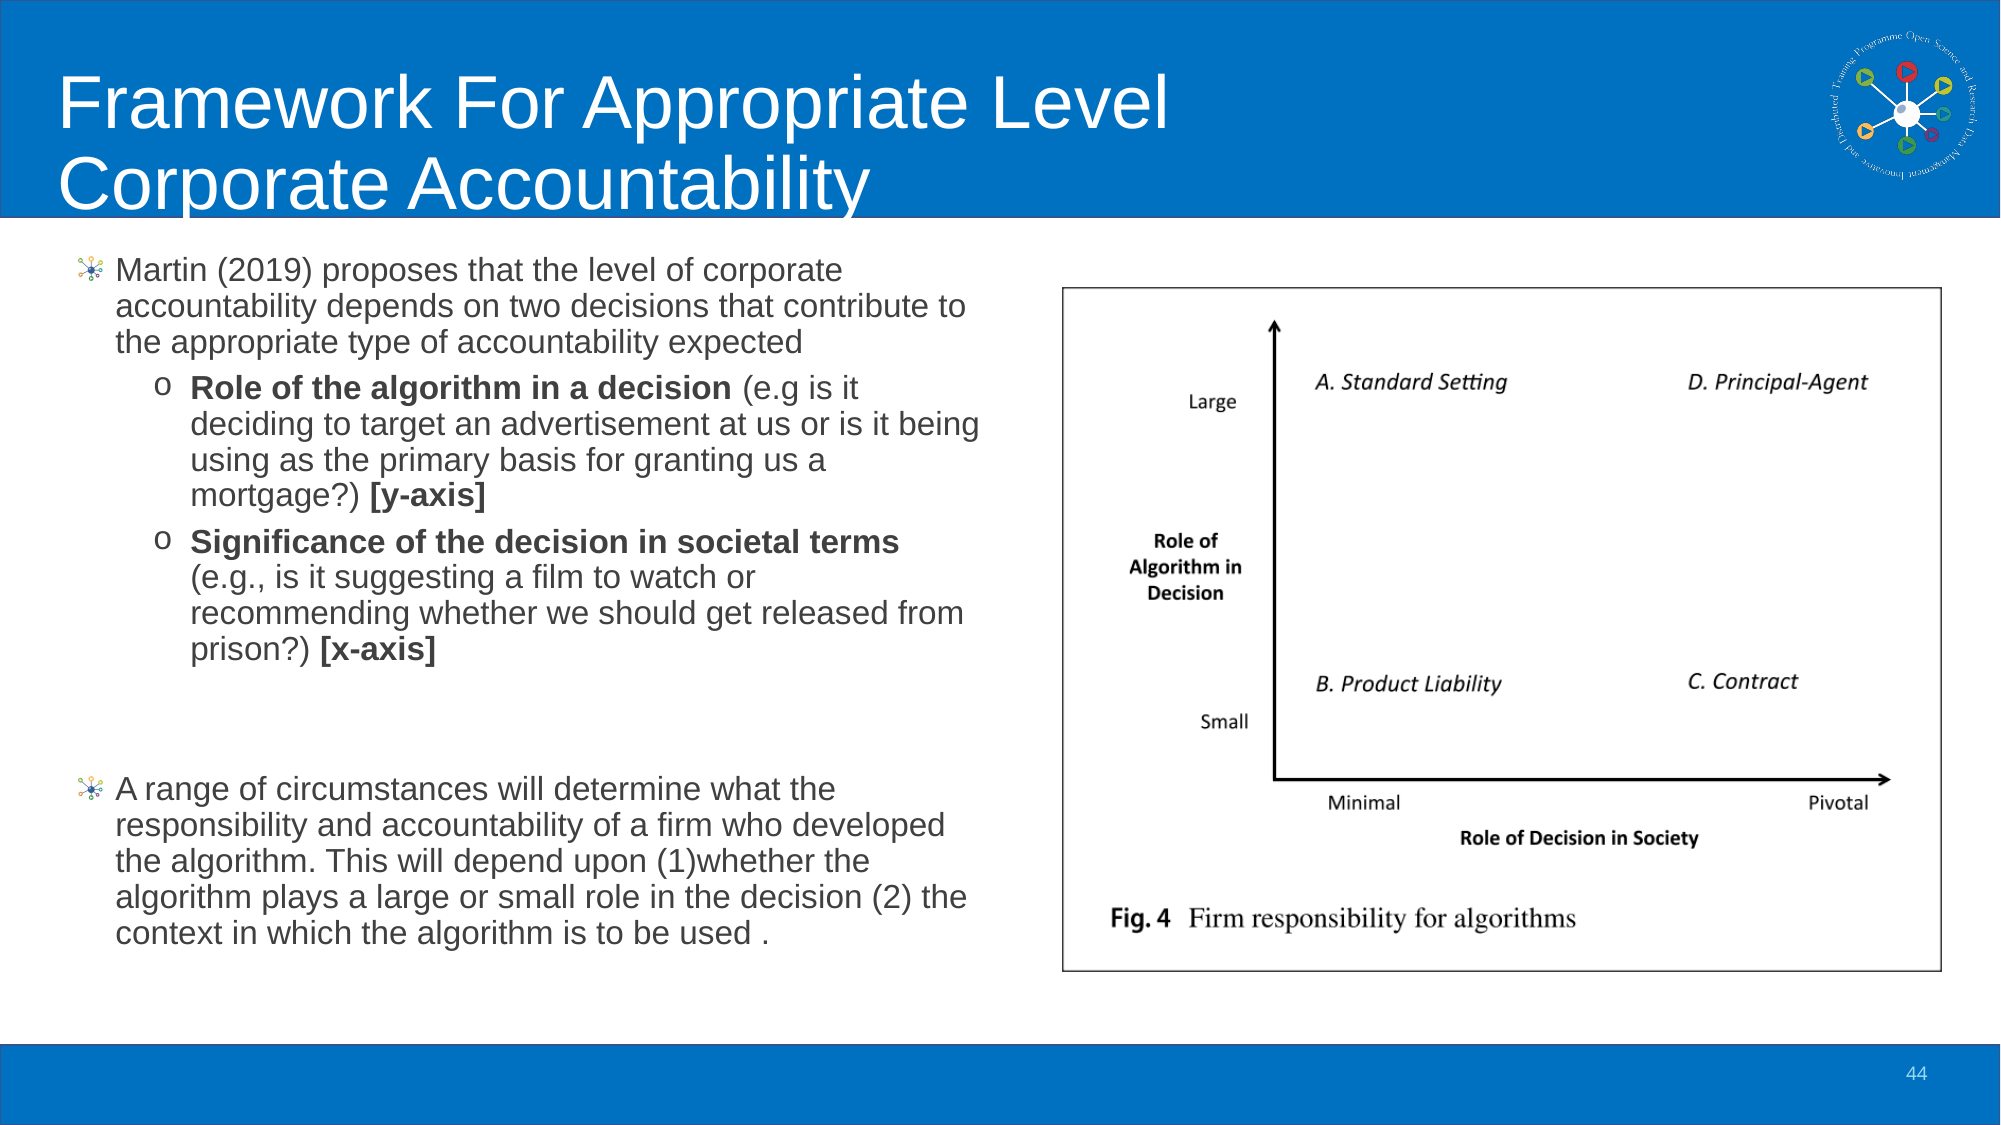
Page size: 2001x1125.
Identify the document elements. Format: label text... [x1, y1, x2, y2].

picture [78, 776, 102, 800]
slide_number 44 [1899, 972, 1932, 1125]
picture [1830, 31, 1977, 180]
list Martin (2019) proposes that the level of corporate accountability depends on two decisions that contribute to the appropriate type of accountability expected Role of the algorithm in a decision (e.g is it deciding to target an advertisement at us or is it being using as the primary basis for granting us a mortgage?) [y-axis] Significance of the decision in societal terms (e.g., is it suggesting a film to watch or recommending whether we should get released from prison?) [x-axis] A range of circumstances will determine what the responsibility and accountability of a firm who developed the algorithm. This will depend upon (1)whether the algorithm plays a large or small role in the decision (2) the context in which the algorithm is to be used . [63, 245, 1000, 1015]
title Framework For Appropriate Level Corporate Accountability [42, 53, 1453, 236]
picture [78, 256, 102, 281]
picture [1062, 287, 1942, 972]
